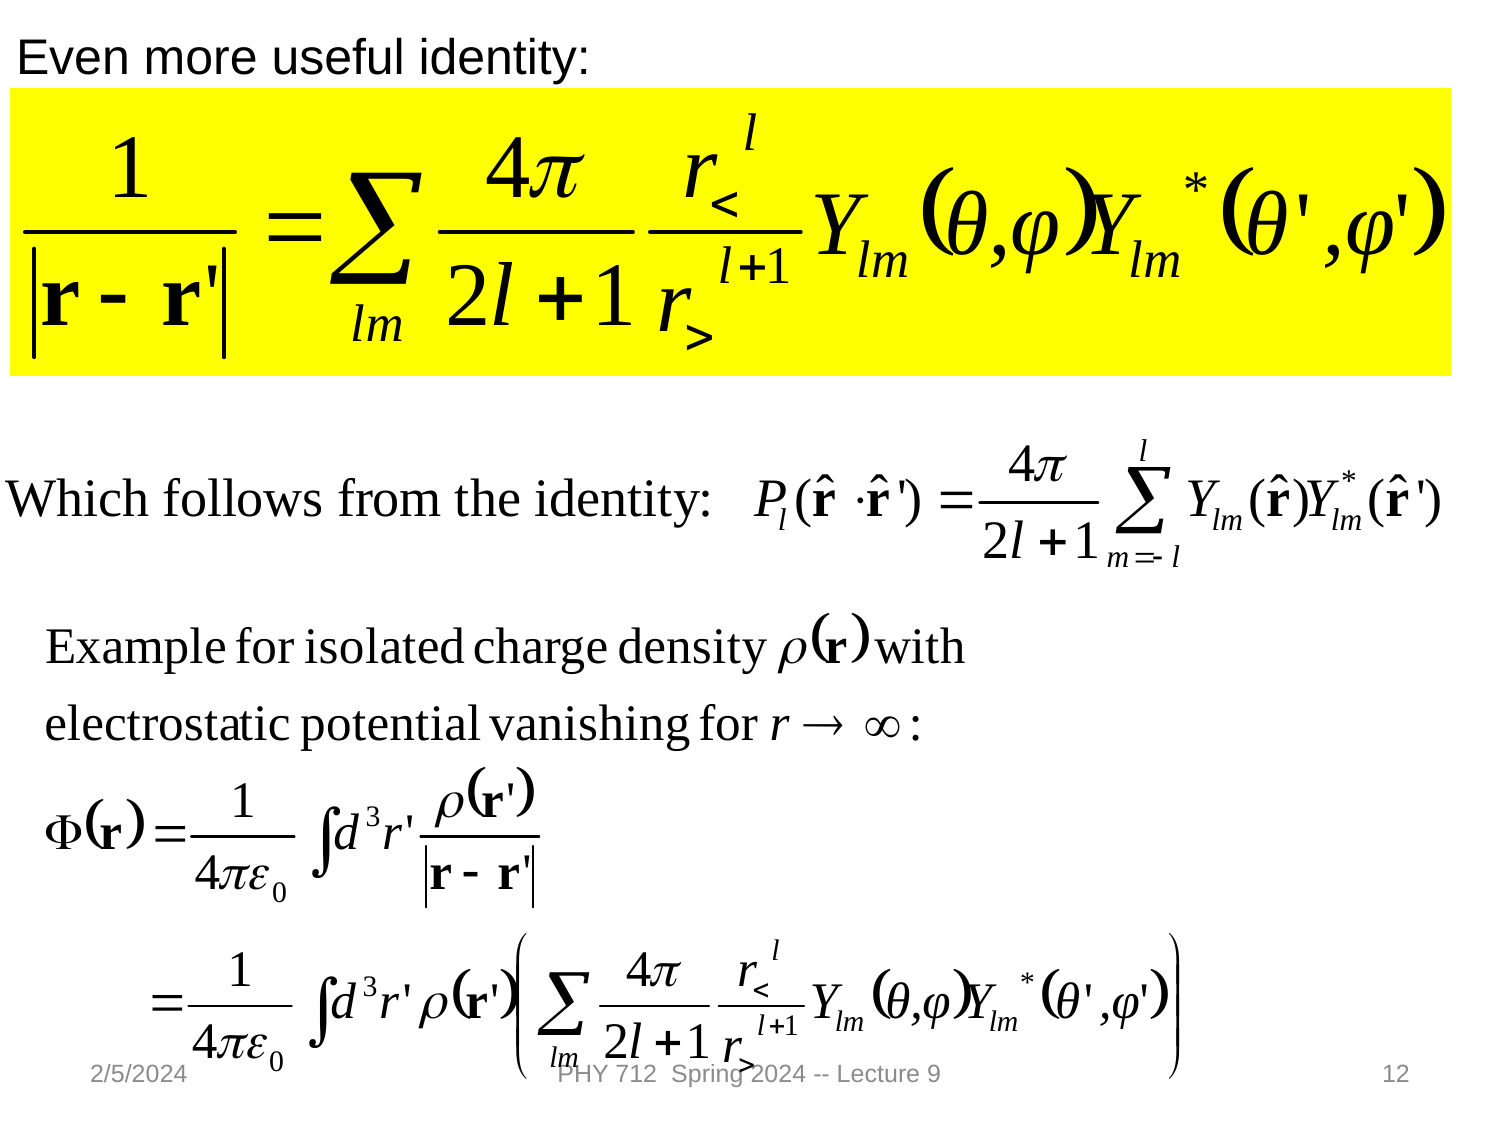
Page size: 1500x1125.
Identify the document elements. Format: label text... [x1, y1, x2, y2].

slide_number 12 [1074, 1042, 1425, 1103]
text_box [9, 87, 1452, 376]
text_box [37, 612, 1194, 1092]
text_box Even more useful identity: [1, 17, 1314, 92]
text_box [0, 425, 1452, 580]
